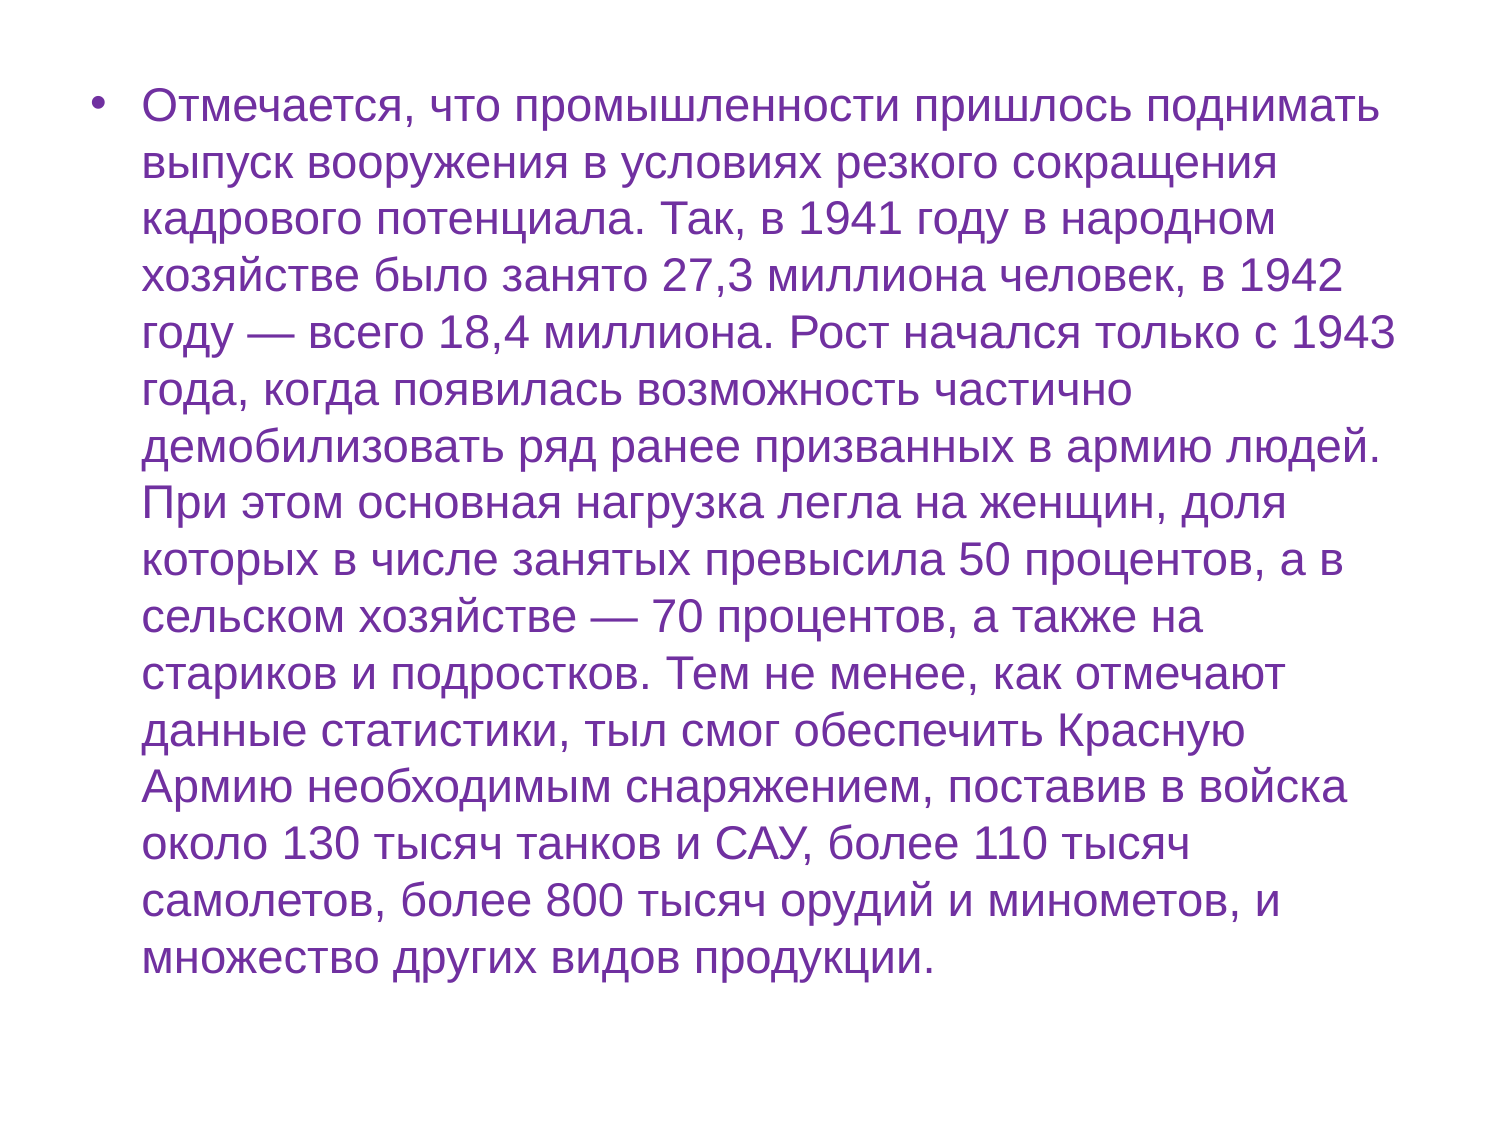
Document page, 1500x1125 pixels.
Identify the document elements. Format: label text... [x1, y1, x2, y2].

list Отмечается, что промышленности пришлось поднимать выпуск вооружения в условиях резкого сокращения кадрового потенциала. Так, в 1941 году в народном хозяйстве было занято 27,3 миллиона человек, в 1942 году — всего 18,4 миллиона. Рост начался только с 1943 года, когда появилась возможность частично демобилизовать ряд ранее призванных в армию людей. При этом основная нагрузка легла на женщин, доля которых в числе занятых превысила 50 процентов, а в сельском хозяйстве — 70 процентов, а также на стариков и подростков. Тем не менее, как отмечают данные статистики, тыл смог обеспечить Красную Армию необходимым снаряжением, поставив в войска около 130 тысяч танков и САУ, более 110 тысяч самолетов, более 800 тысяч орудий и минометов, и множество других видов продукции. [75, 66, 1425, 1005]
